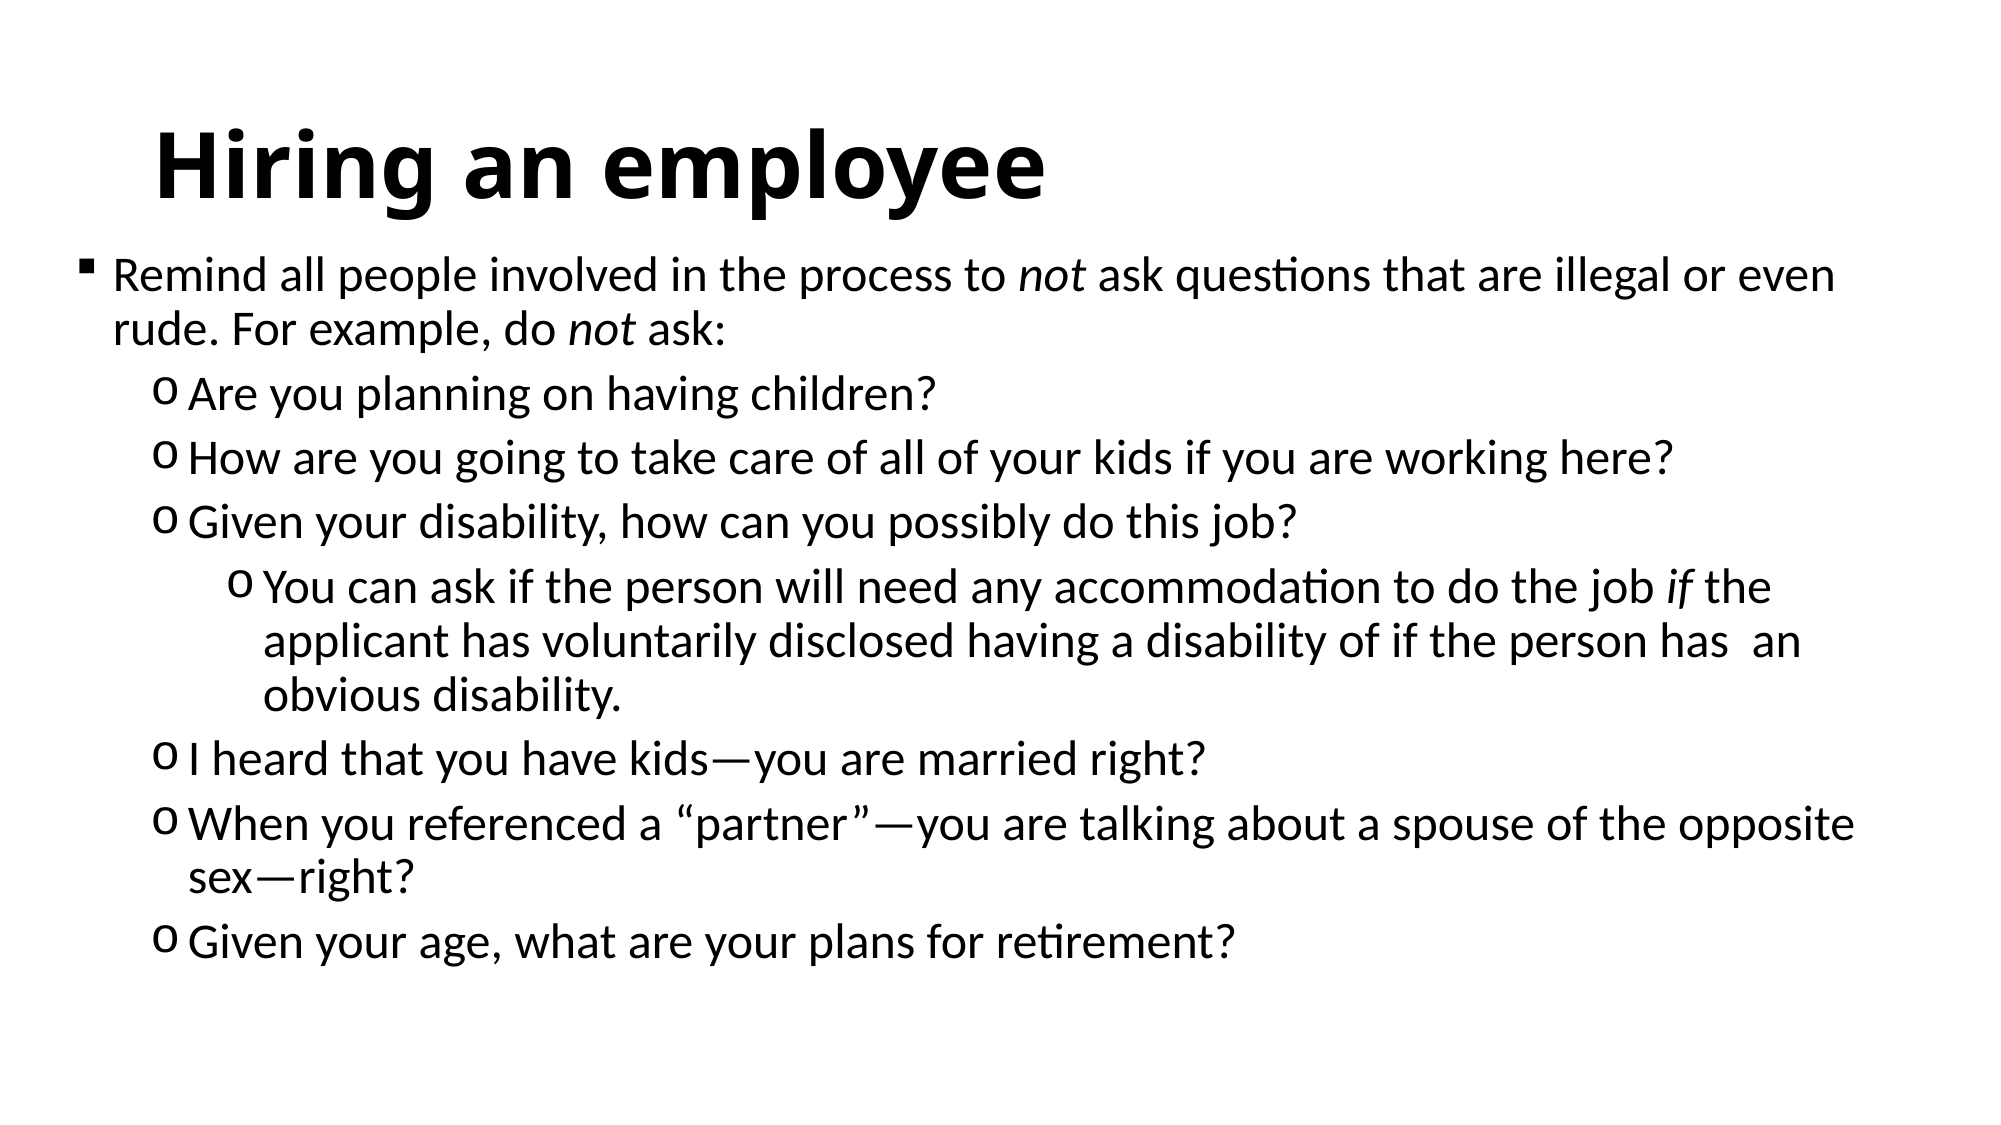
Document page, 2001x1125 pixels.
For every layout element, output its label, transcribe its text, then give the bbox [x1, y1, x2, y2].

list Remind all people involved in the process to not ask questions that are illegal or even rude. For example, do not ask: Are you planning on having children? How are you going to take care of all of your kids if you are working here? Given your disability, how can you possibly do this job? You can ask if the person will need any accommodation to do the job if the applicant has voluntarily disclosed having a disability of if the person has an obvious disability. I heard that you have kids—you are married right? When you referenced a “partner”—you are talking about a spouse of the opposite sex—right? Given your age, what are your plans for retirement? [60, 241, 1890, 1058]
title Hiring an employee [137, 59, 1863, 241]
